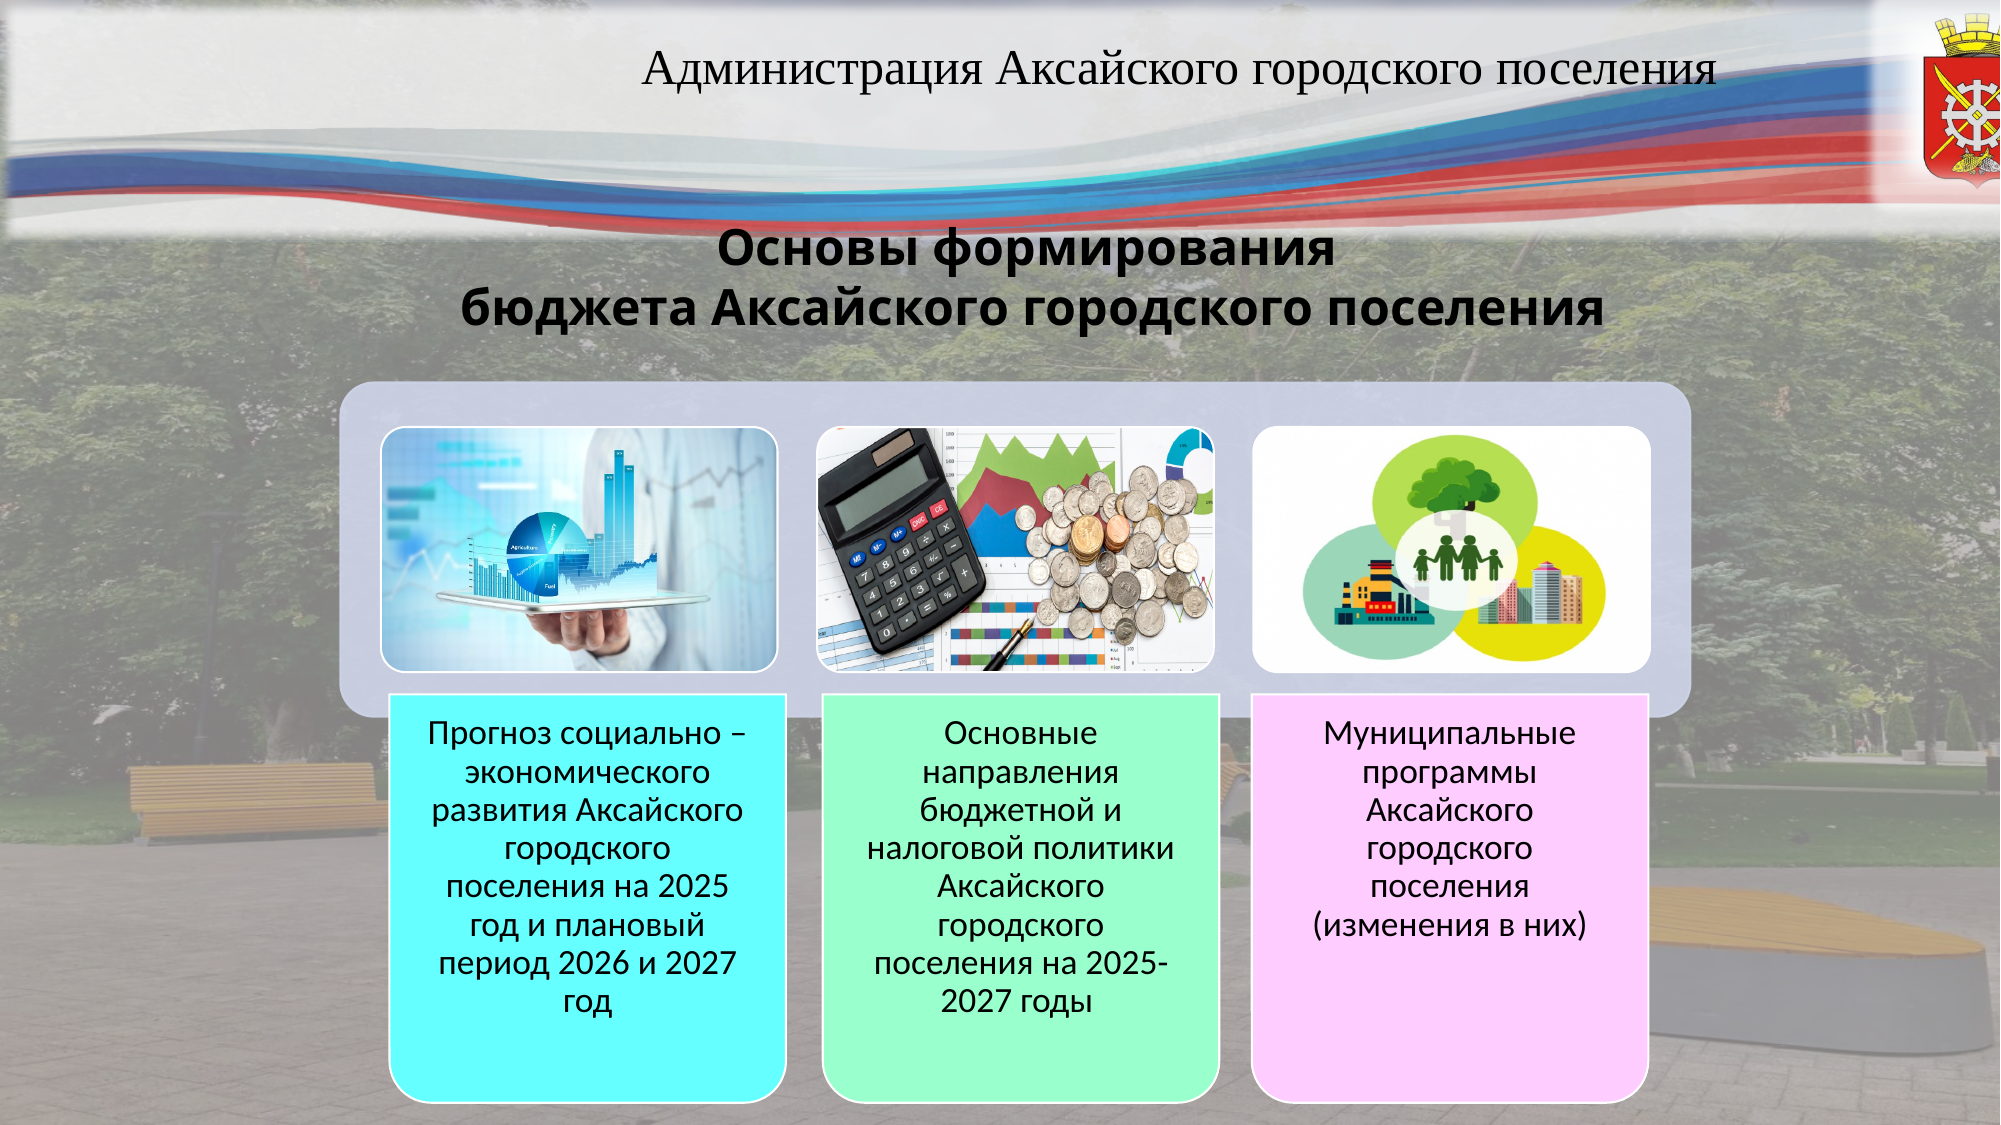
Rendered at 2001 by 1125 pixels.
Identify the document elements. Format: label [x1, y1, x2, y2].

picture [0, 0, 2000, 1125]
text_box [340, 382, 1691, 1125]
